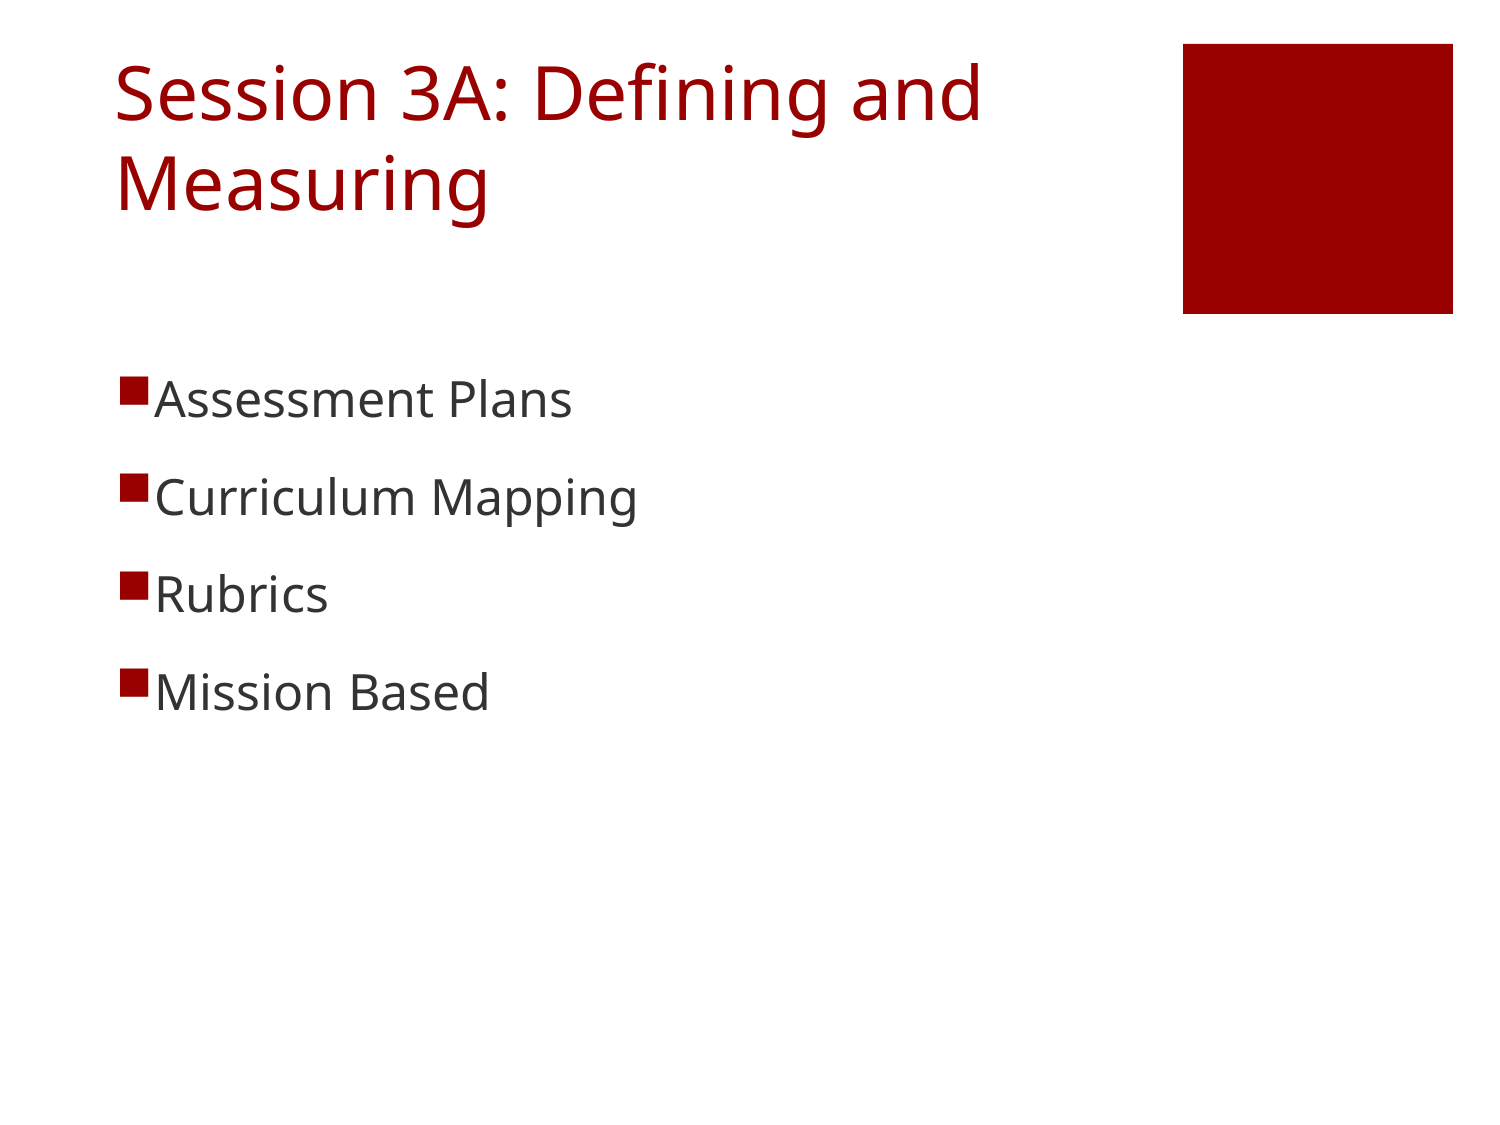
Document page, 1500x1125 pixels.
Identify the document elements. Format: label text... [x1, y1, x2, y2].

title Session 3A: Defining and Measuring [99, 45, 1427, 233]
list Assessment Plans Curriculum Mapping Rubrics Mission Based [99, 262, 1400, 938]
